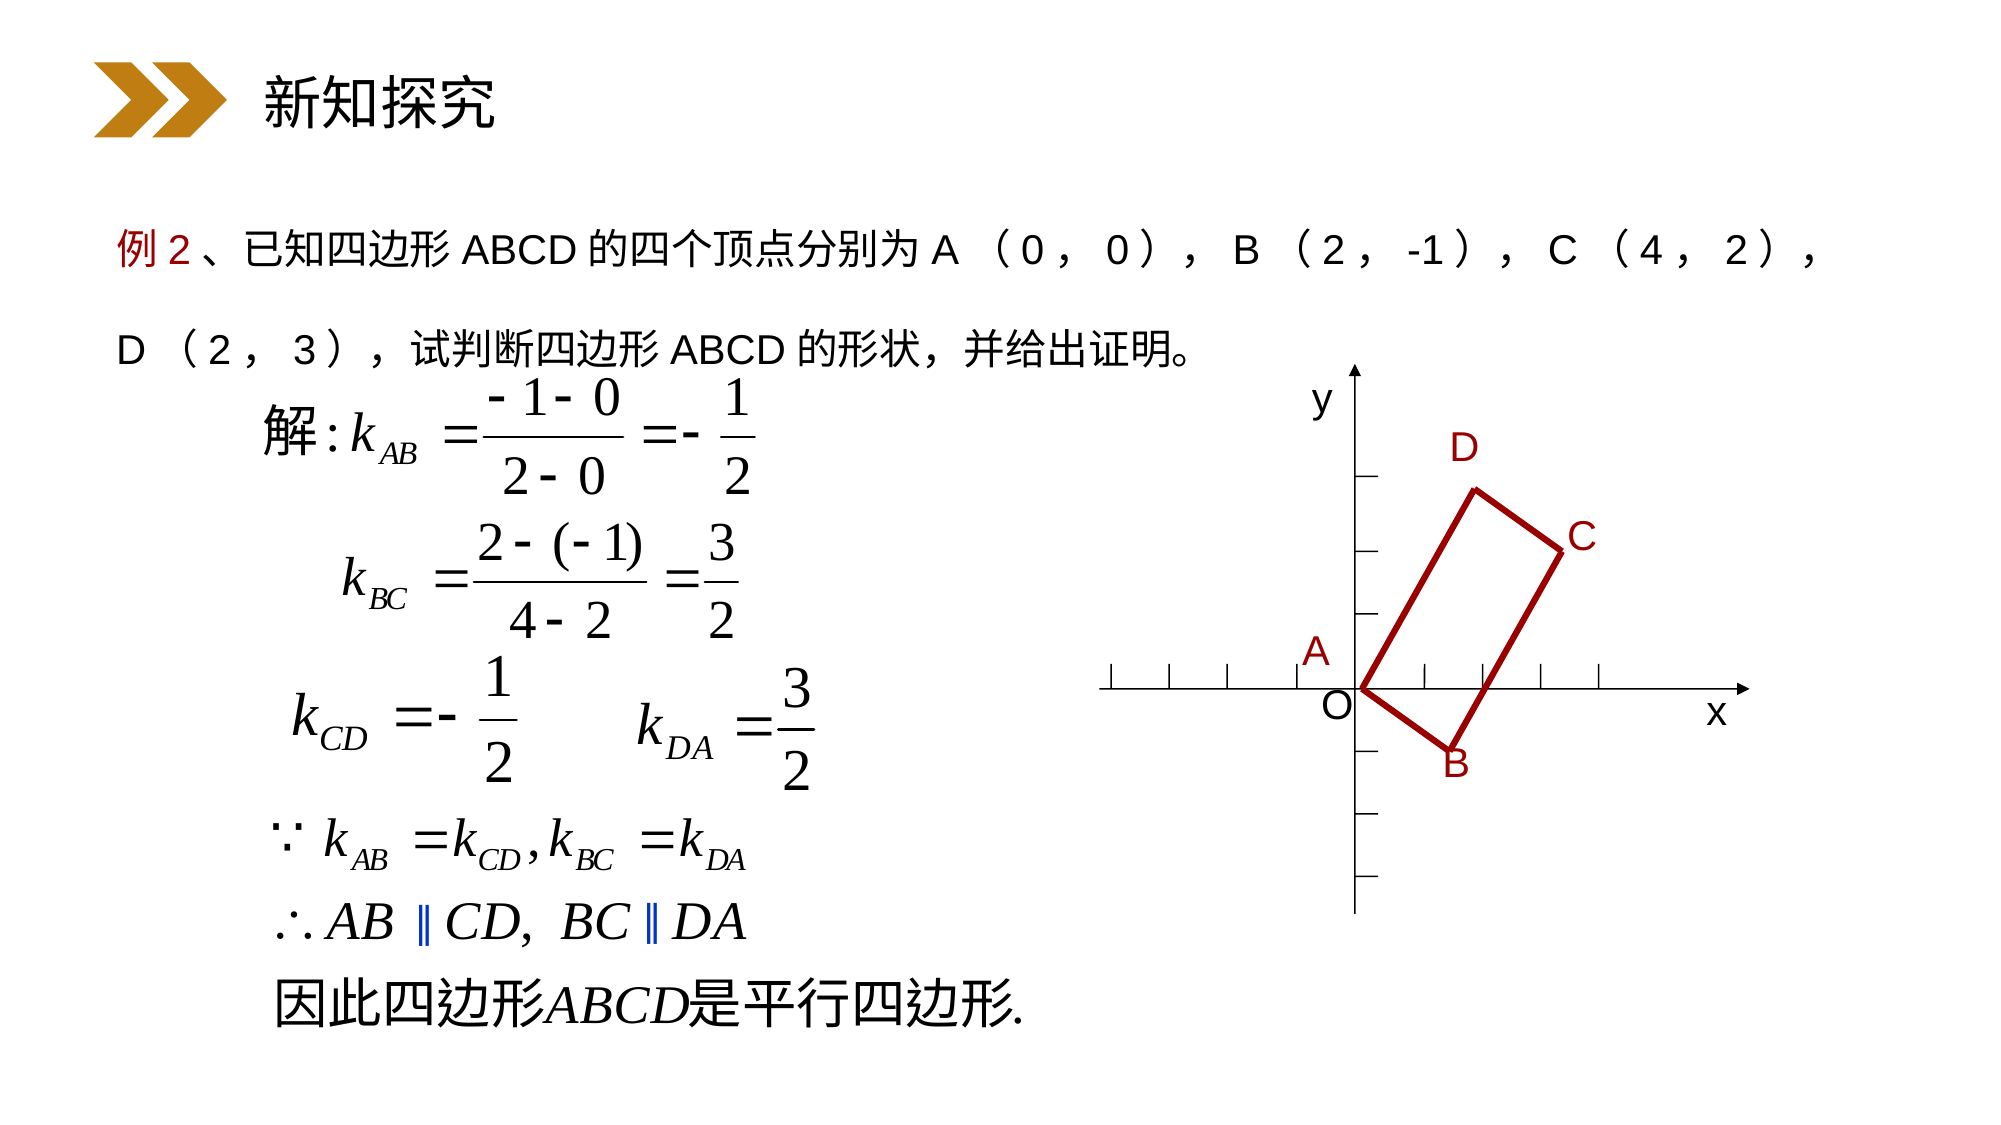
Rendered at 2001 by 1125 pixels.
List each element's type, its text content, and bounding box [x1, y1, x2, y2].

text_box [256, 362, 765, 507]
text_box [281, 638, 530, 797]
text_box 例2、已知四边形ABCD的四个顶点分别为A（0，0），B（2，-1），C（4，2），D（2，3），试判断四边形ABCD的形状，并给出证明。 [101, 164, 1890, 380]
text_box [270, 803, 1034, 1040]
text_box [332, 508, 751, 651]
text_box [612, 650, 826, 804]
text_box 新知探究 [248, 66, 1088, 137]
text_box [1099, 363, 1750, 914]
